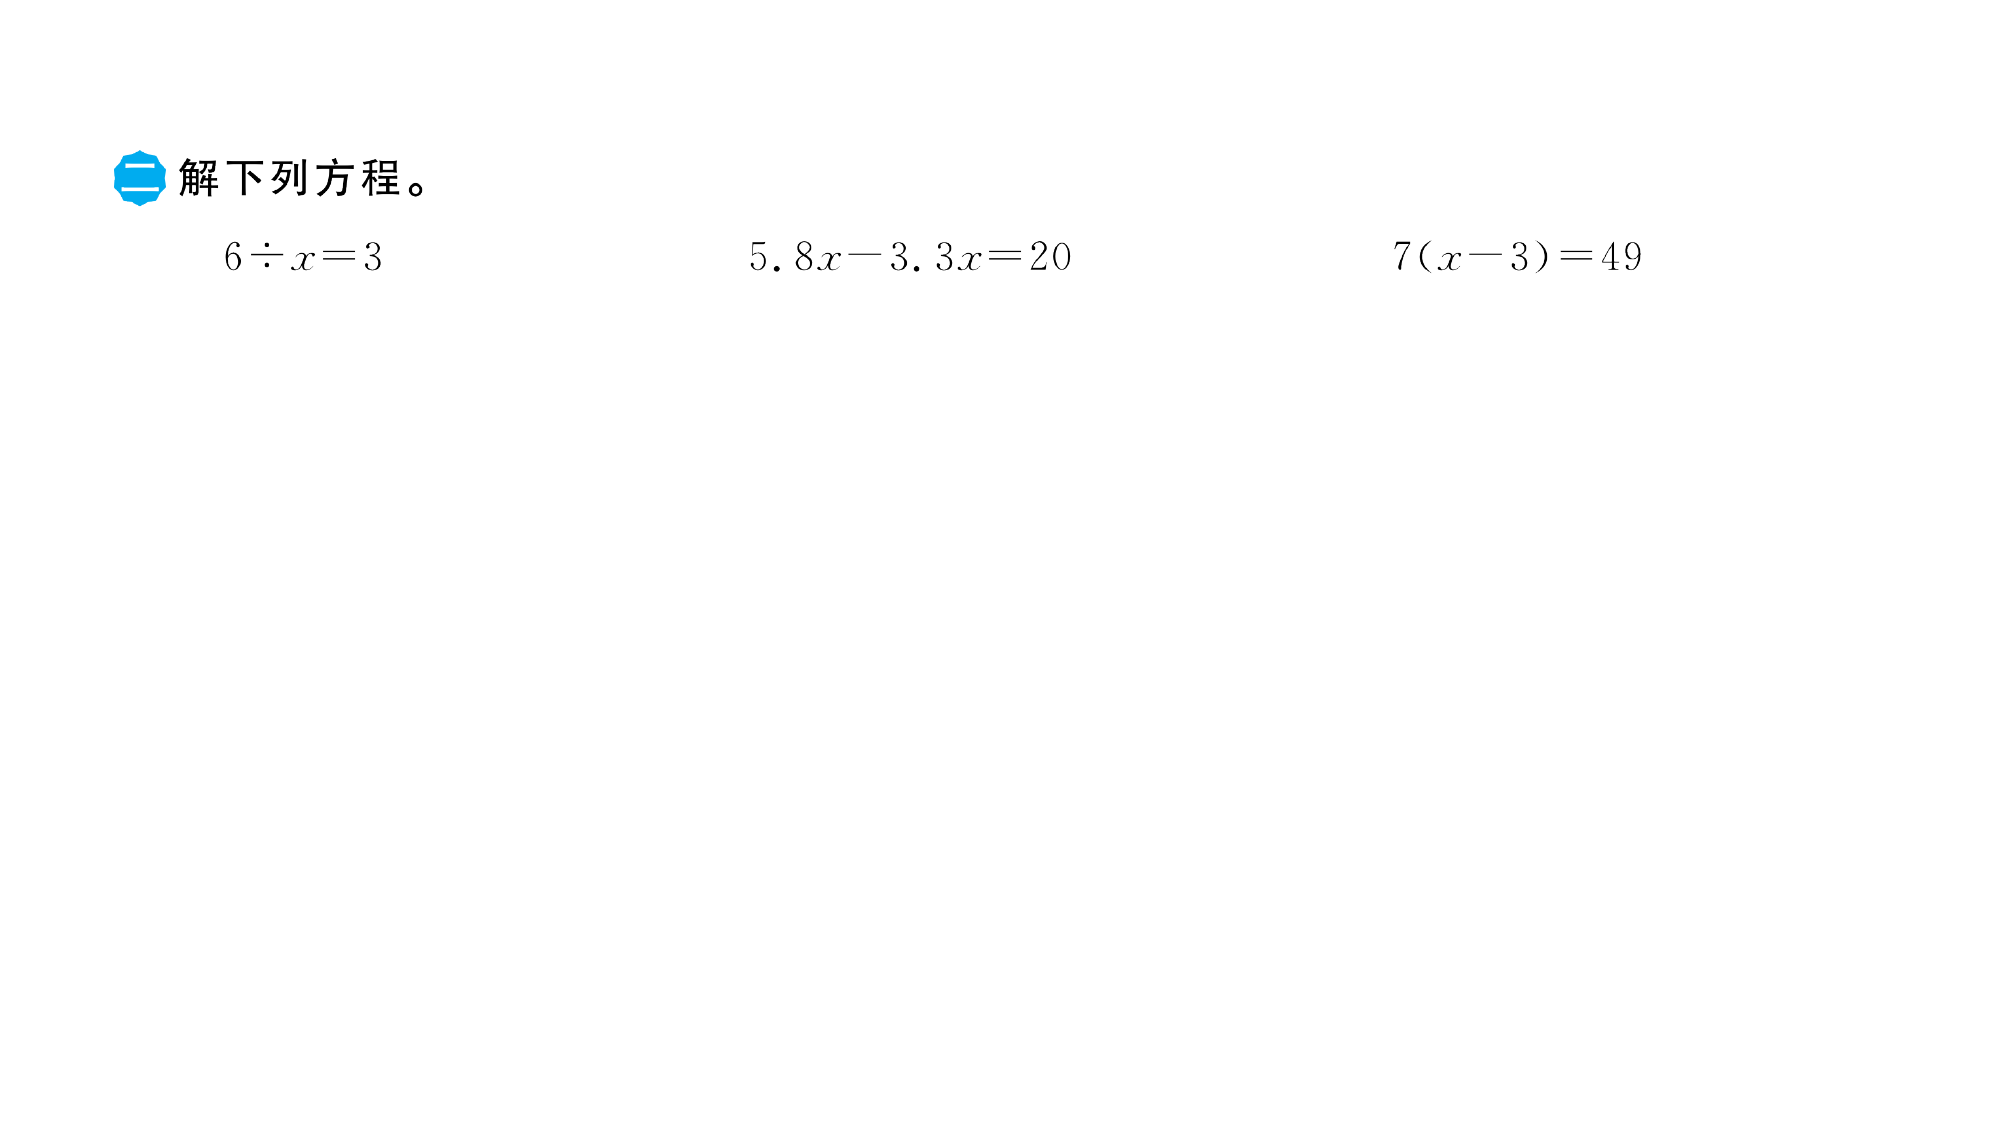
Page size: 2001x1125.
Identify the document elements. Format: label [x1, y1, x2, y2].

picture [110, 130, 2000, 509]
